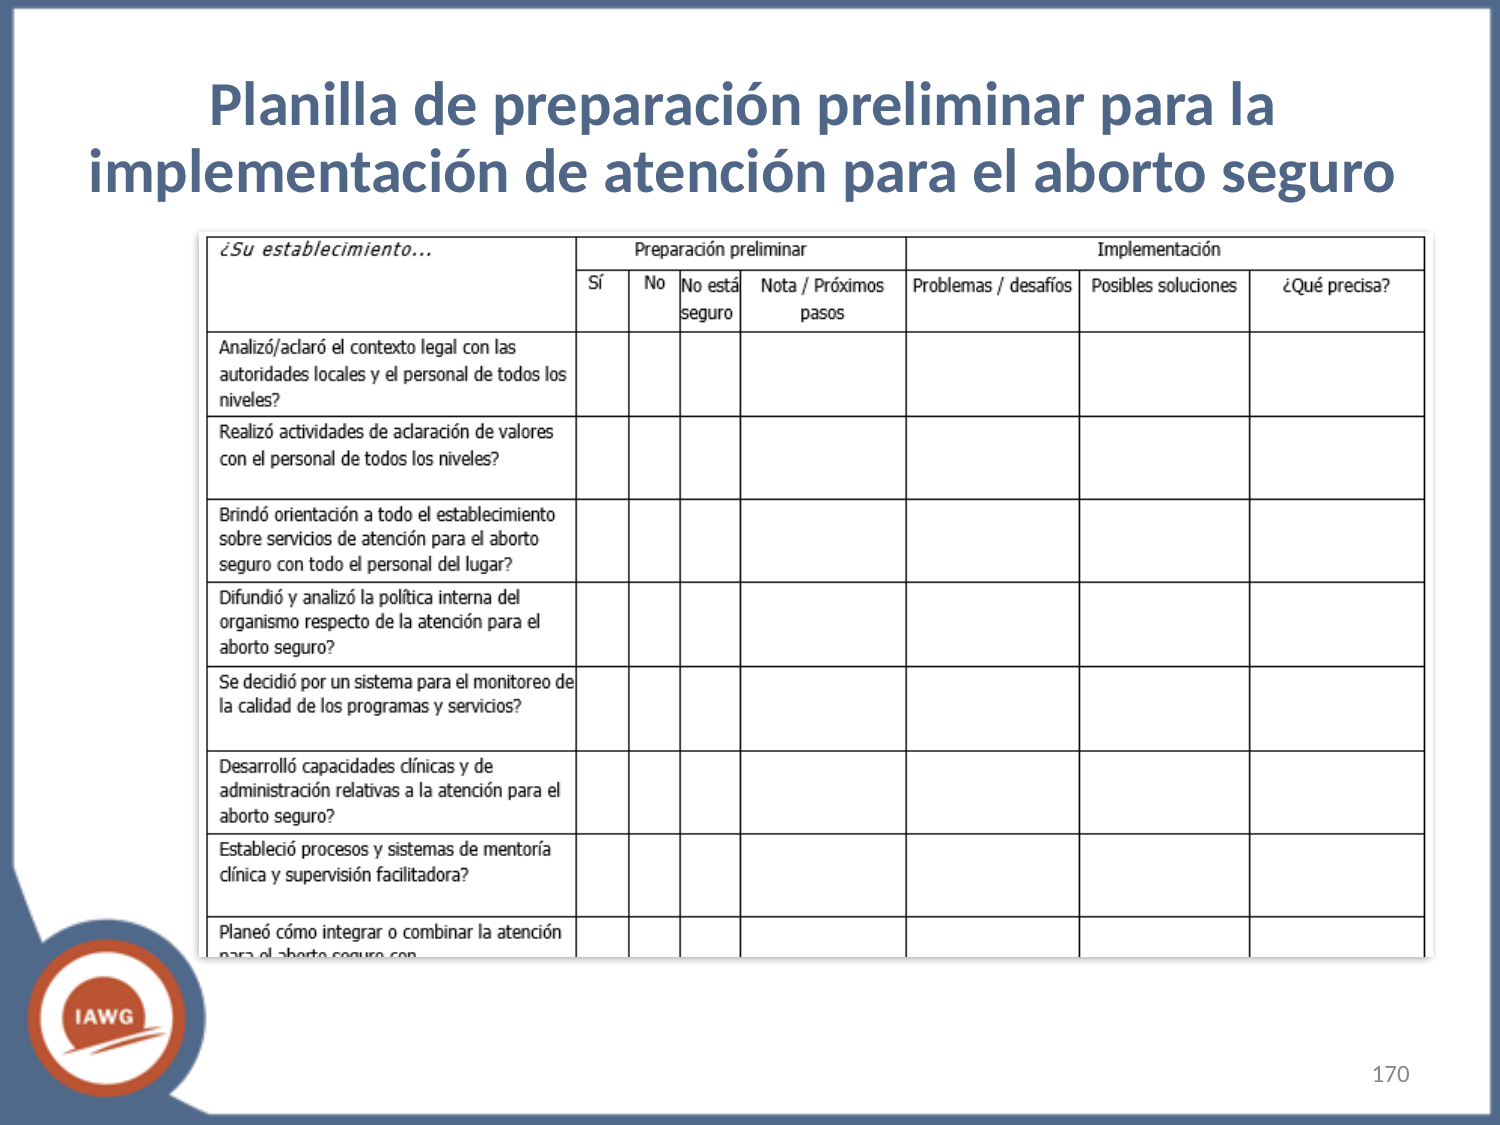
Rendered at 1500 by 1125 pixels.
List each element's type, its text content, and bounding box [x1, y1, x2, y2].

slide_number ‹#› [1074, 1042, 1425, 1103]
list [199, 232, 1434, 957]
title Planilla de preparación preliminar para la implementación de atención para el aborto seguro [21, 45, 1466, 233]
picture [0, 0, 1500, 1125]
